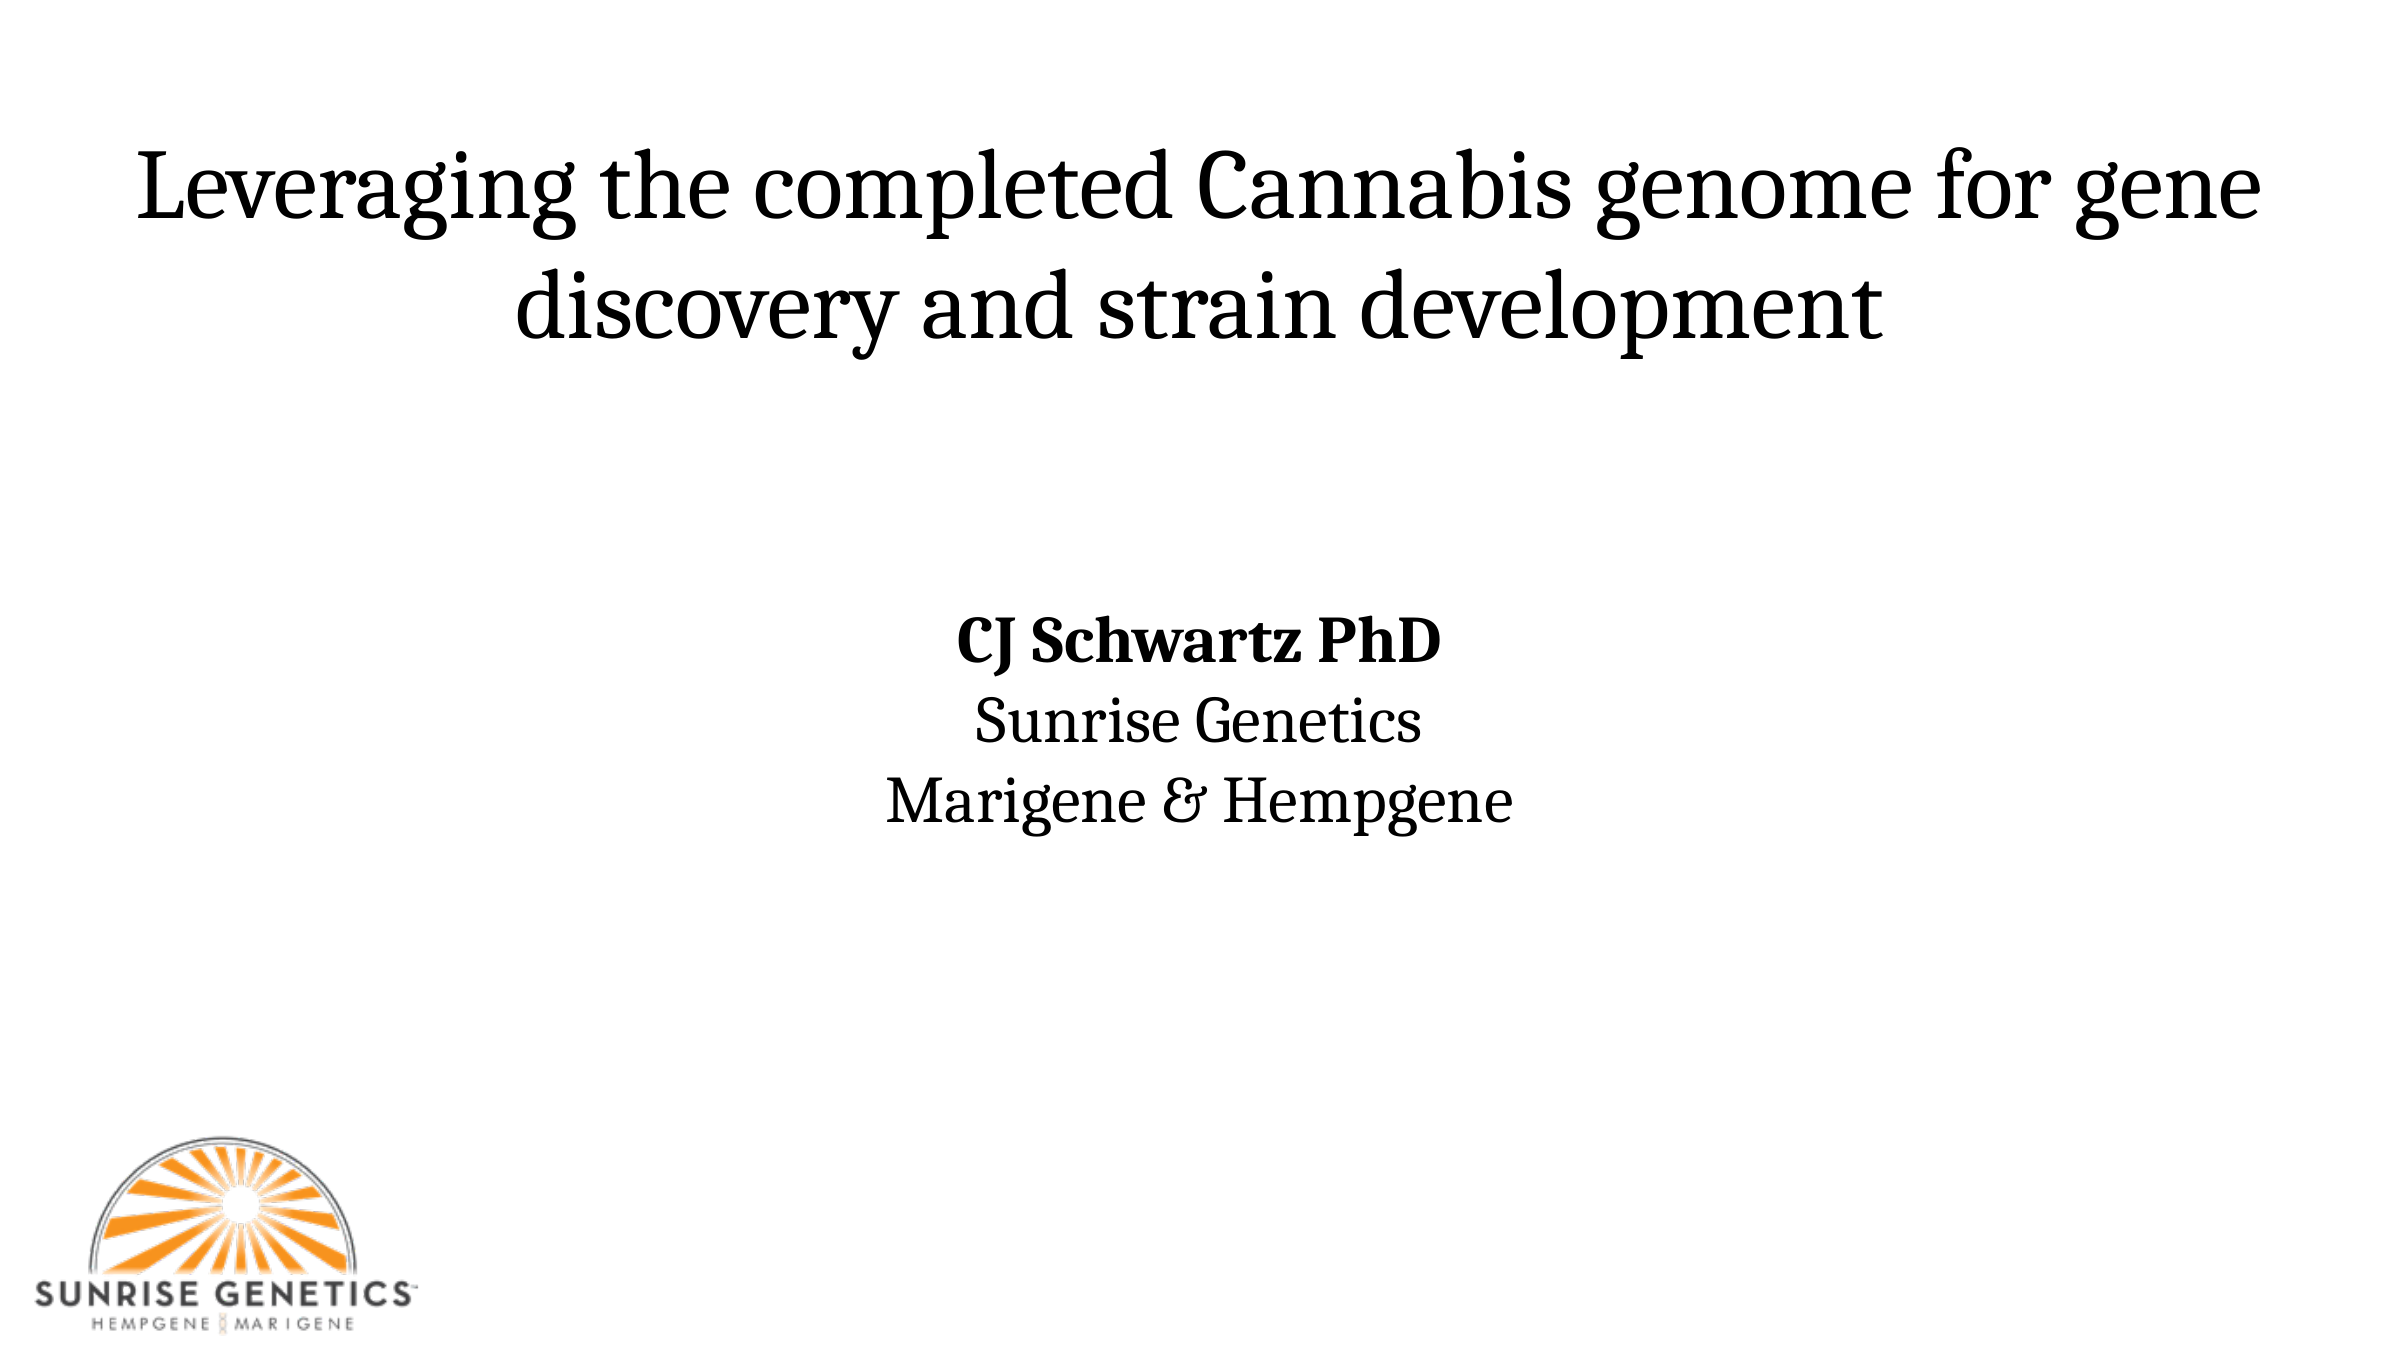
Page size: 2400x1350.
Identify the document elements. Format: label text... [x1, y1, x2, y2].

text_box Leveraging the completed Cannabis genome for gene discovery and strain development [0, 110, 2400, 366]
text_box CJ Schwartz PhD Sunrise Genetics Marigene & Hempgene [870, 588, 1529, 844]
picture [0, 1105, 453, 1350]
